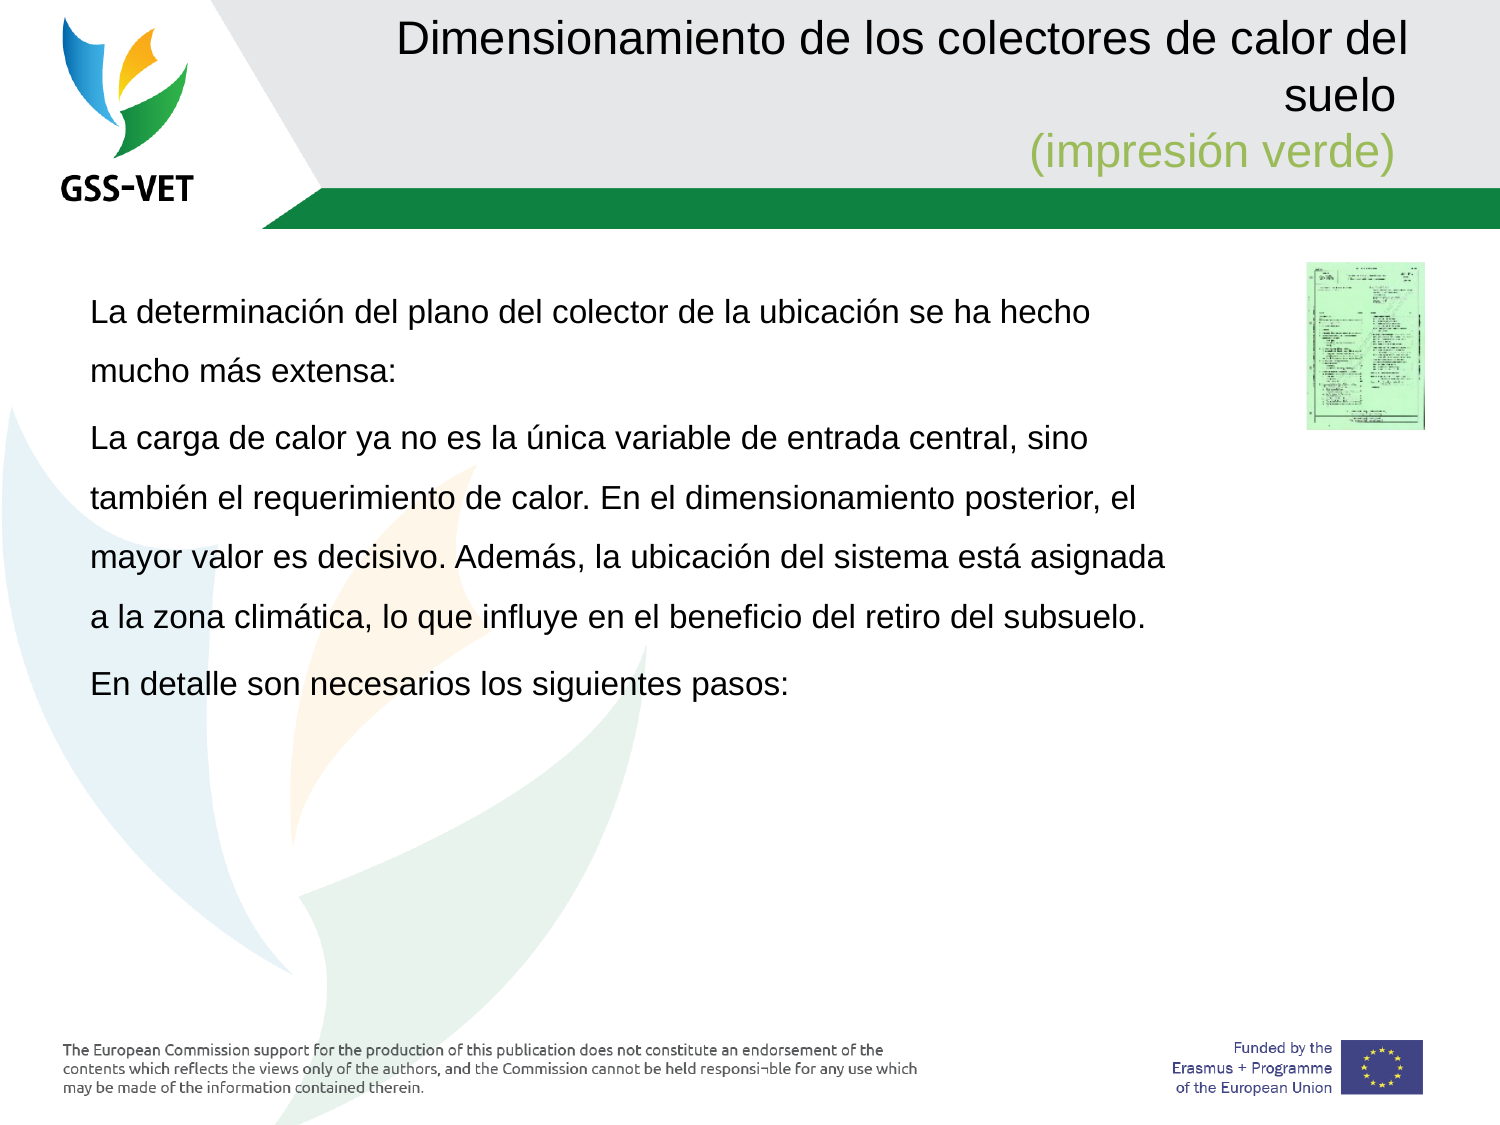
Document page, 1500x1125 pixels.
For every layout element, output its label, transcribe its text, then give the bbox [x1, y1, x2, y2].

list La determinación del plano del colector de la ubicación se ha hecho mucho más extensa: La carga de calor ya no es la única variable de entrada central, sino también el requerimiento de calor. En el dimensionamiento posterior, el mayor valor es decisivo. Además, la ubicación del sistema está asignada a la zona climática, lo que influye en el beneficio del retiro del subsuelo. En detalle son necesarios los siguientes pasos: [75, 262, 1188, 1005]
picture [0, 0, 1500, 1125]
title Dimensionamiento de los colectores de calor del suelo (impresión verde) [324, 0, 1425, 185]
